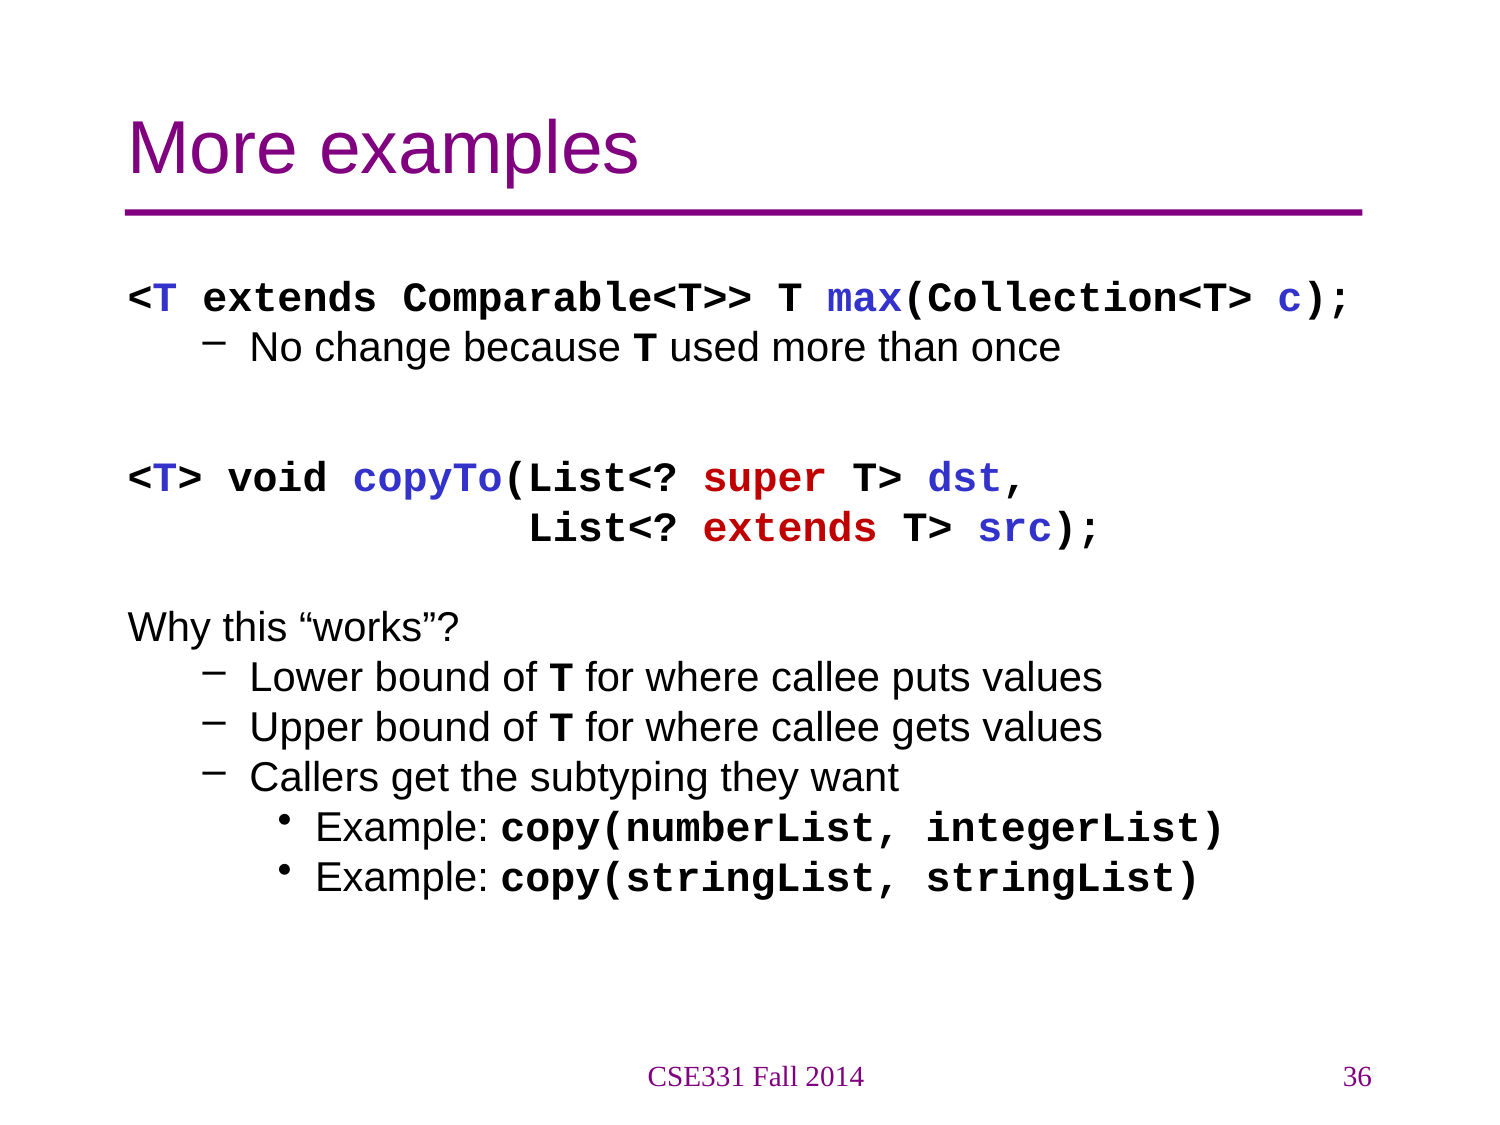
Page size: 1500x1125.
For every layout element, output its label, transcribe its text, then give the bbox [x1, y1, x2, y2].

list <T extends Comparable<T>> T max(Collection<T> c); No change because T used more than once <T> void copyTo(List<? super T> dst, List<? extends T> src); Why this “works”? Lower bound of T for where callee puts values Upper bound of T for where callee gets values Callers get the subtyping they want Example: copy(numberList, integerList) Example: copy(stringList, stringList) [112, 262, 1388, 1000]
slide_number 36 [1074, 1049, 1388, 1125]
title More examples [112, 50, 1388, 238]
footer CSE331 Fall 2014 [474, 1049, 1038, 1125]
